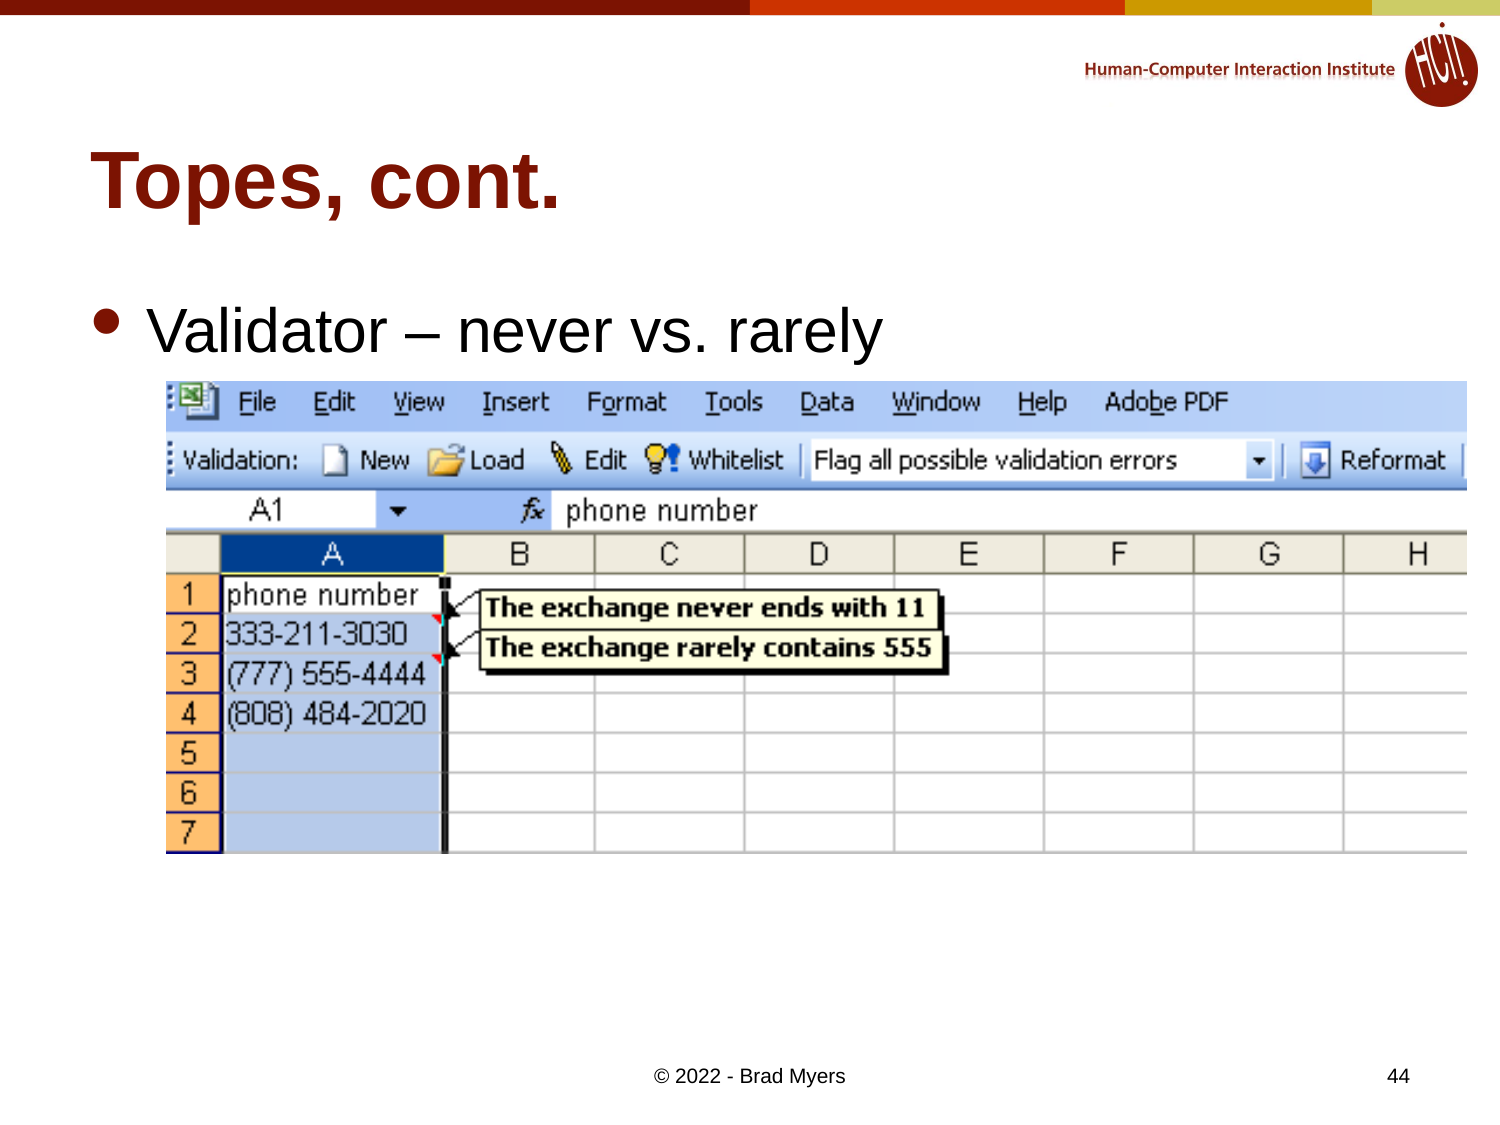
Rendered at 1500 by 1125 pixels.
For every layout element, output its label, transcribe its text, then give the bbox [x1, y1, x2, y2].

footer © 2022 - Brad Myers [457, 1054, 1043, 1101]
slide_number 44 [1074, 1054, 1426, 1101]
picture [166, 380, 1468, 854]
list Validator – never vs. rarely [74, 281, 1426, 1006]
picture [1313, 22, 1478, 107]
title Topes, cont. [74, 19, 1313, 233]
